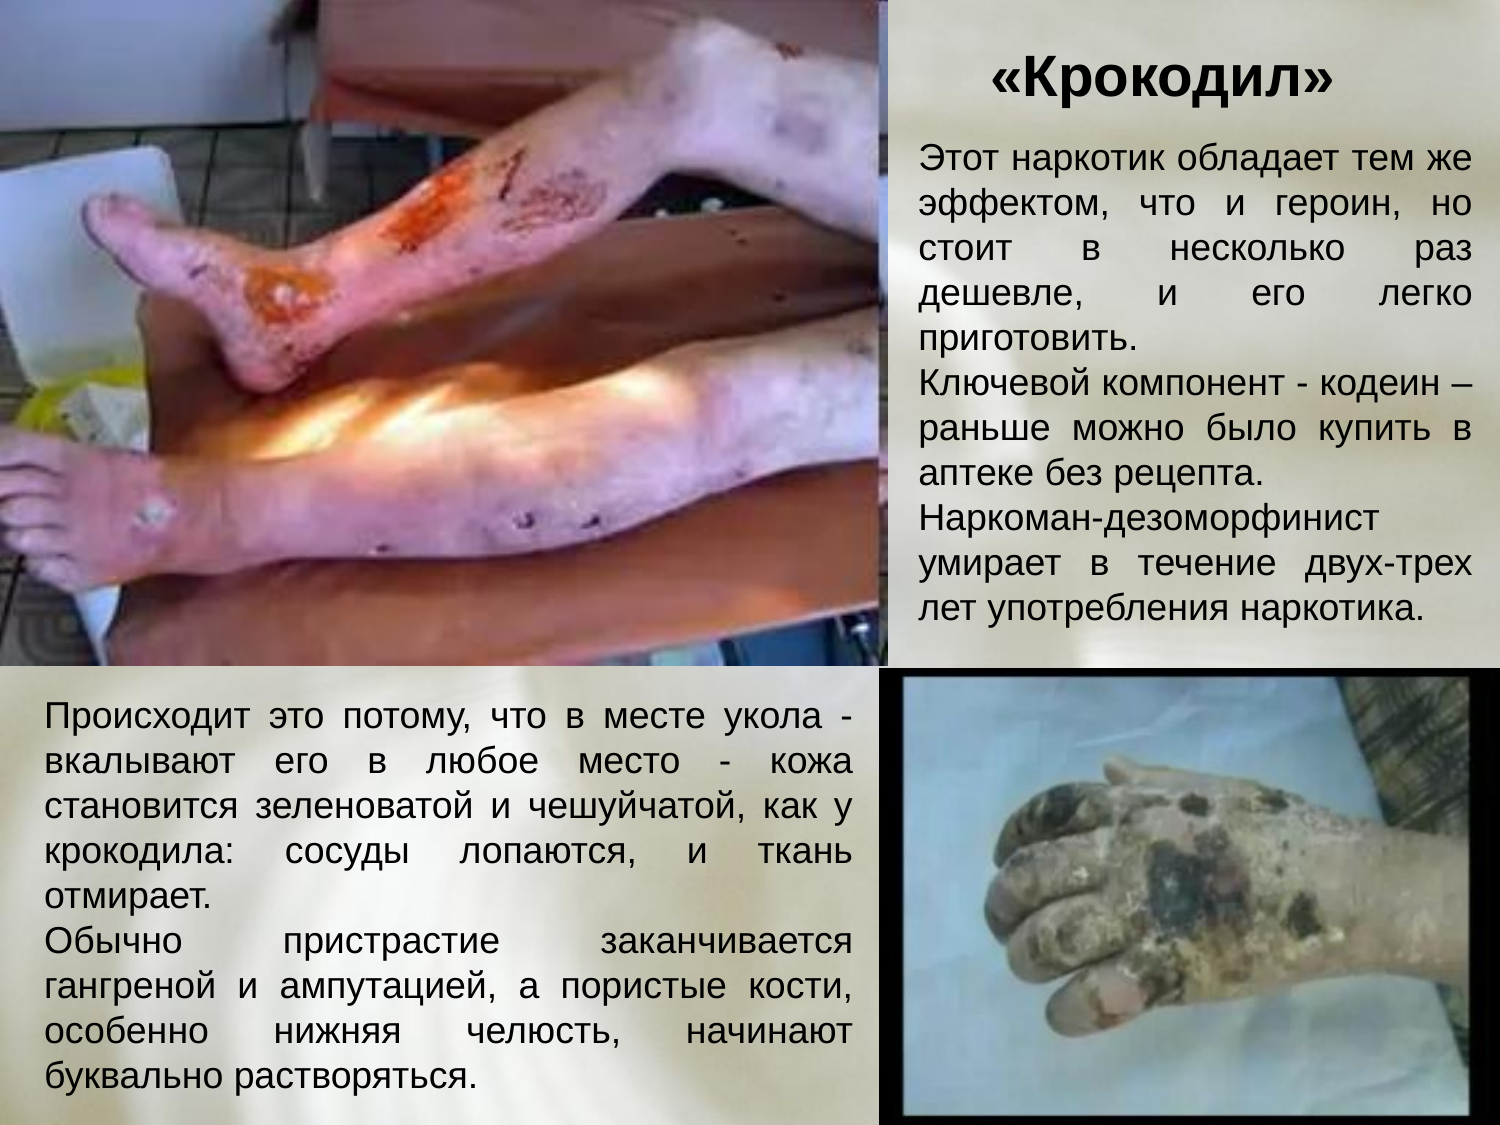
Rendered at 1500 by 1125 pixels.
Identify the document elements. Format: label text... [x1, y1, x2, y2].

text_box Происходит это потому, что в месте укола - вкалывают его в любое место - кожа становится зеленоватой и чешуйчатой, как у крокодила: сосуды лопаются, и ткань отмирает. Обычно пристрастие заканчивается гангреной и ампутацией, а пористые кости, особенно нижняя челюсть, начинают буквально растворяться. [29, 683, 869, 1103]
picture [0, 0, 1500, 1125]
text_box «Крокодил» [975, 31, 1367, 116]
text_box Этот наркотик обладает тем же эффектом, что и героин, но стоит в несколько раз дешевле, и его легко приготовить. Ключевой компонент - кодеин – раньше можно было купить в аптеке без рецепта. Наркоман-дезоморфинист умирает в течение двух-трех лет употребления наркотика. [903, 125, 1488, 636]
